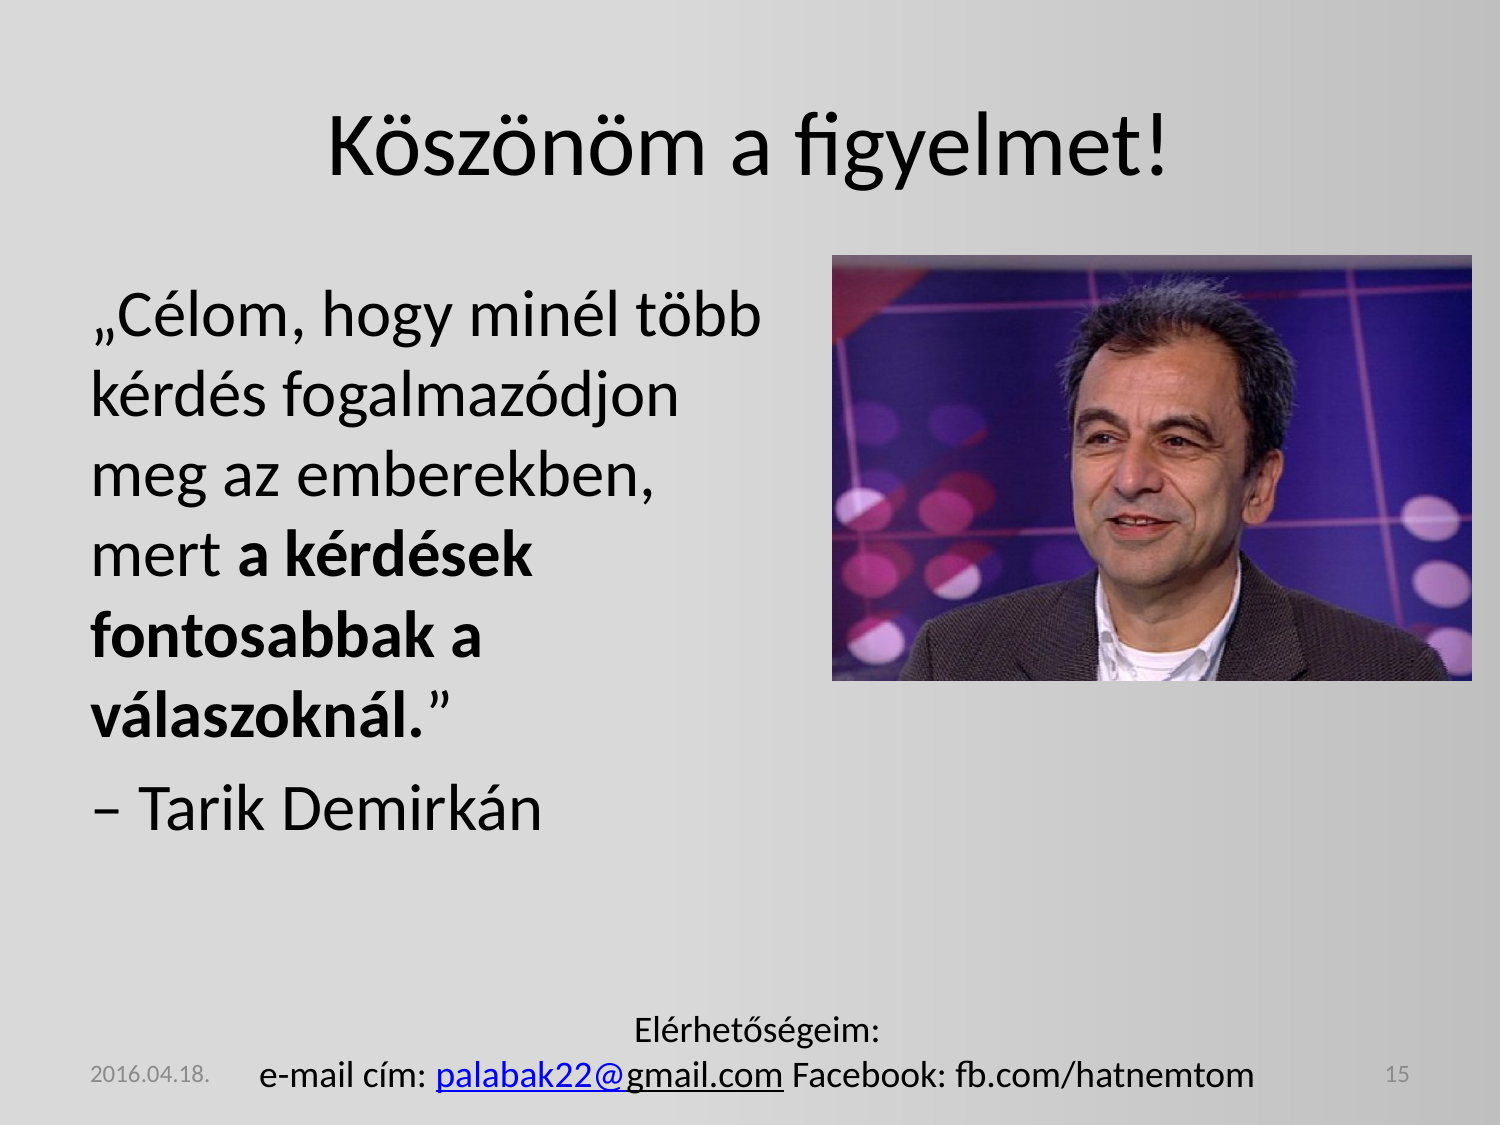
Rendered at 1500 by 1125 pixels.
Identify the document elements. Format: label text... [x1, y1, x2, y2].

list „Célom, hogy minél több kérdés fogalmazódjon meg az emberekben, mert a kérdések fontosabbak a válaszoknál.” – Tarik Demirkán [75, 262, 809, 882]
title Köszönöm a figyelmet! [75, 45, 1425, 233]
text_box Elérhetőségeim: e-mail cím: palabak22@gmail.com Facebook: fb.com/hatnemtom [79, 997, 1436, 1103]
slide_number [75, 1042, 425, 1103]
picture [832, 255, 1472, 681]
